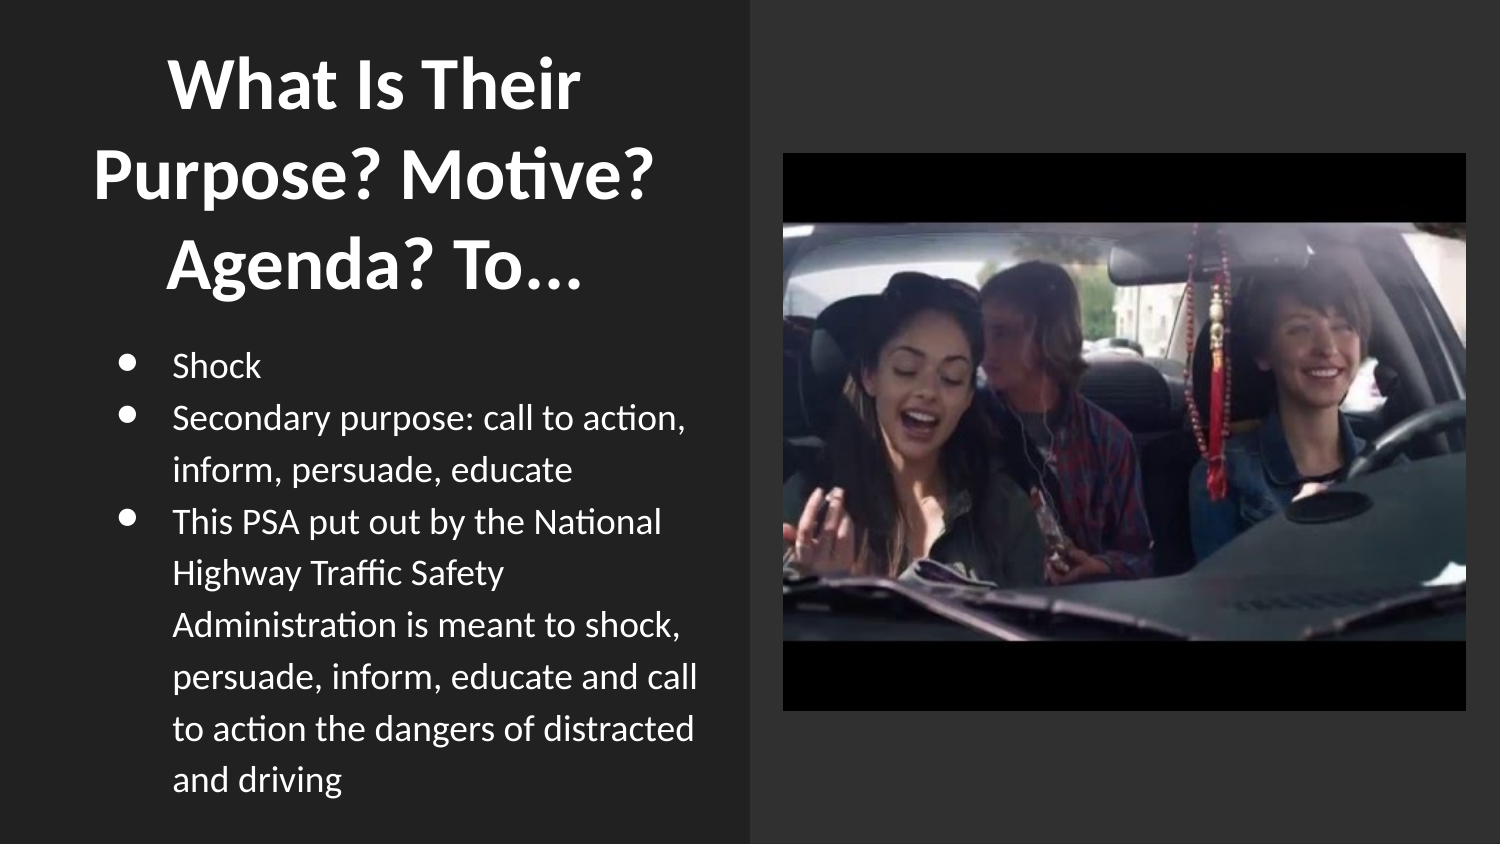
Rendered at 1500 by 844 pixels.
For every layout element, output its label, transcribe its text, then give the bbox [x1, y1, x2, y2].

subtitle Shock Secondary purpose: call to action, inform, persuade, educate This PSA put out by the National Highway Traffic Safety Administration is meant to shock, persuade, inform, educate and call to action the dangers of distracted and driving [82, 319, 735, 746]
title What Is Their Purpose? Motive? Agenda? To... [43, 76, 708, 320]
picture [783, 153, 1467, 712]
